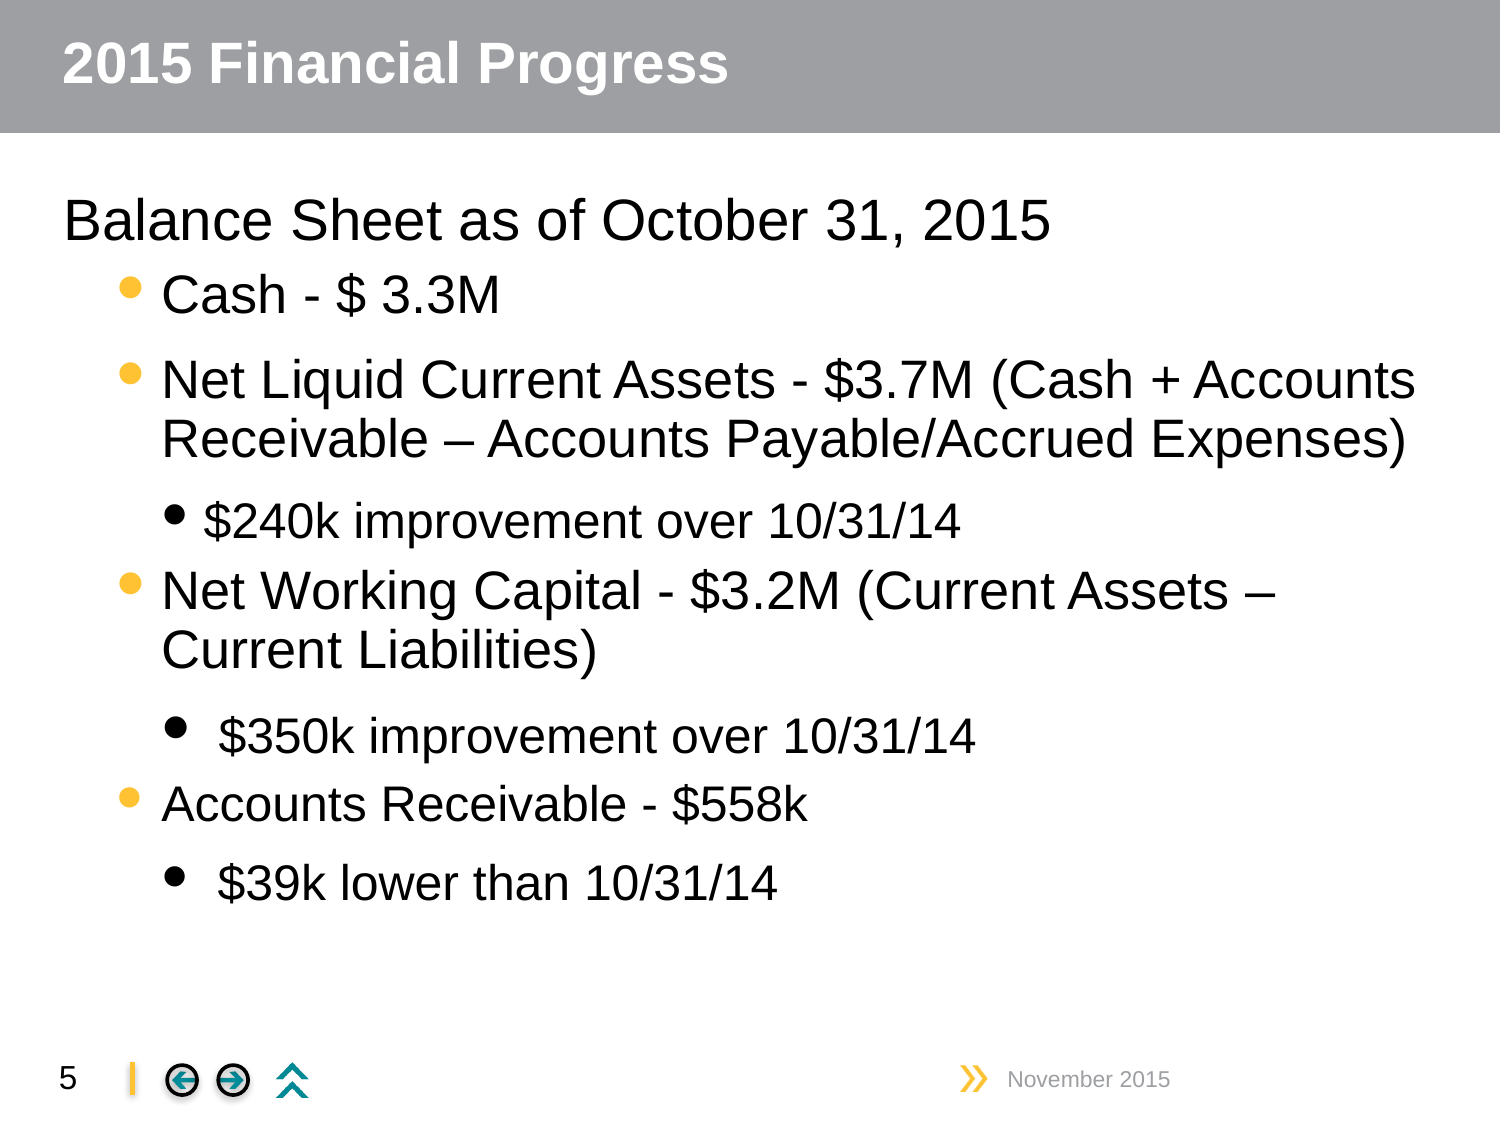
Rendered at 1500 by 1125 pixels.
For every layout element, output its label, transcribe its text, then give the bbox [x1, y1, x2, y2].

picture [275, 1062, 309, 1098]
picture [960, 1065, 988, 1092]
list Balance Sheet as of October 31, 2015 Cash - $ 3.3M Net Liquid Current Assets - $3.7M (Cash + Accounts Receivable – Accounts Payable/Accrued Expenses) $240k improvement over 10/31/14 Net Working Capital - $3.2M (Current Assets – Current Liabilities) $350k improvement over 10/31/14 Accounts Receivable - $558k $39k lower than 10/31/14 [63, 190, 1438, 1006]
title 2015 Financial Progress [63, 0, 1438, 131]
